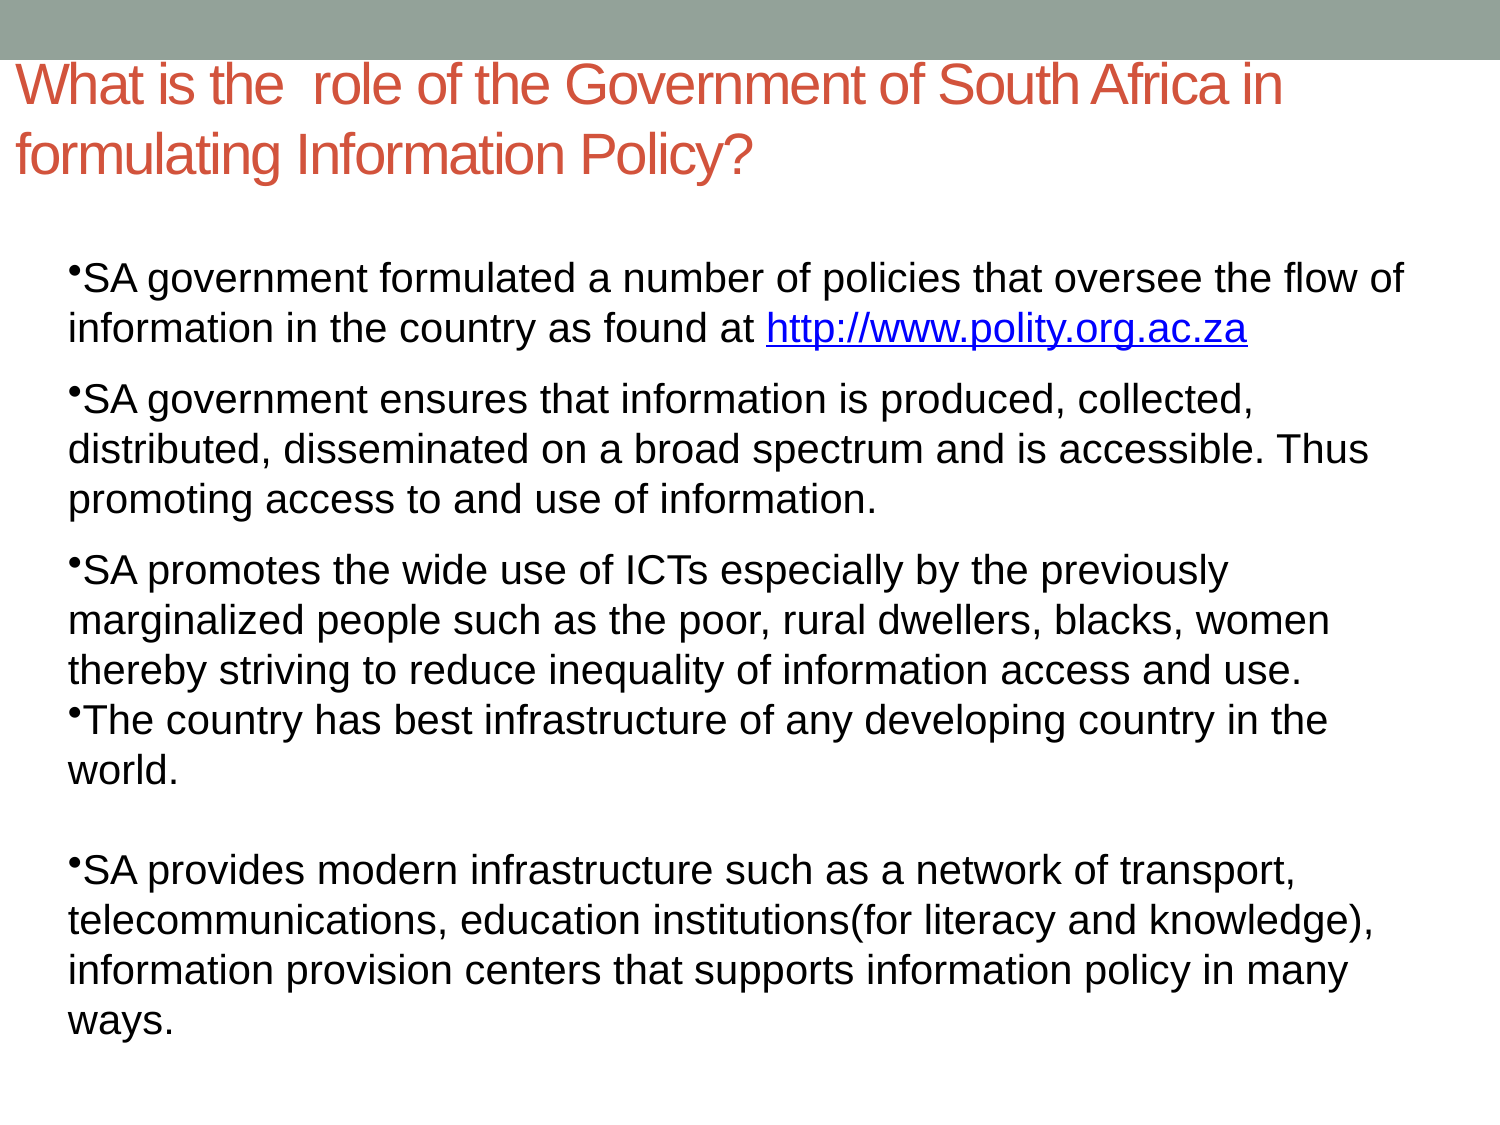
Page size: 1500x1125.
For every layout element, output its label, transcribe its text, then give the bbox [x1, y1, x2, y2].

text_box SA government formulated a number of policies that oversee the flow of information in the country as found at http://www.polity.org.ac.za SA government ensures that information is produced, collected, distributed, disseminated on a broad spectrum and is accessible. Thus promoting access to and use of information. SA promotes the wide use of ICTs especially by the previously marginalized people such as the poor, rural dwellers, blacks, women thereby striving to reduce inequality of information access and use. The country has best infrastructure of any developing country in the world. SA provides modern infrastructure such as a network of transport, telecommunications, education institutions(for literacy and knowledge), information provision centers that supports information policy in many ways. [53, 243, 1459, 1125]
title What is the role of the Government of South Africa in formulating Information Policy? [0, 0, 1500, 232]
